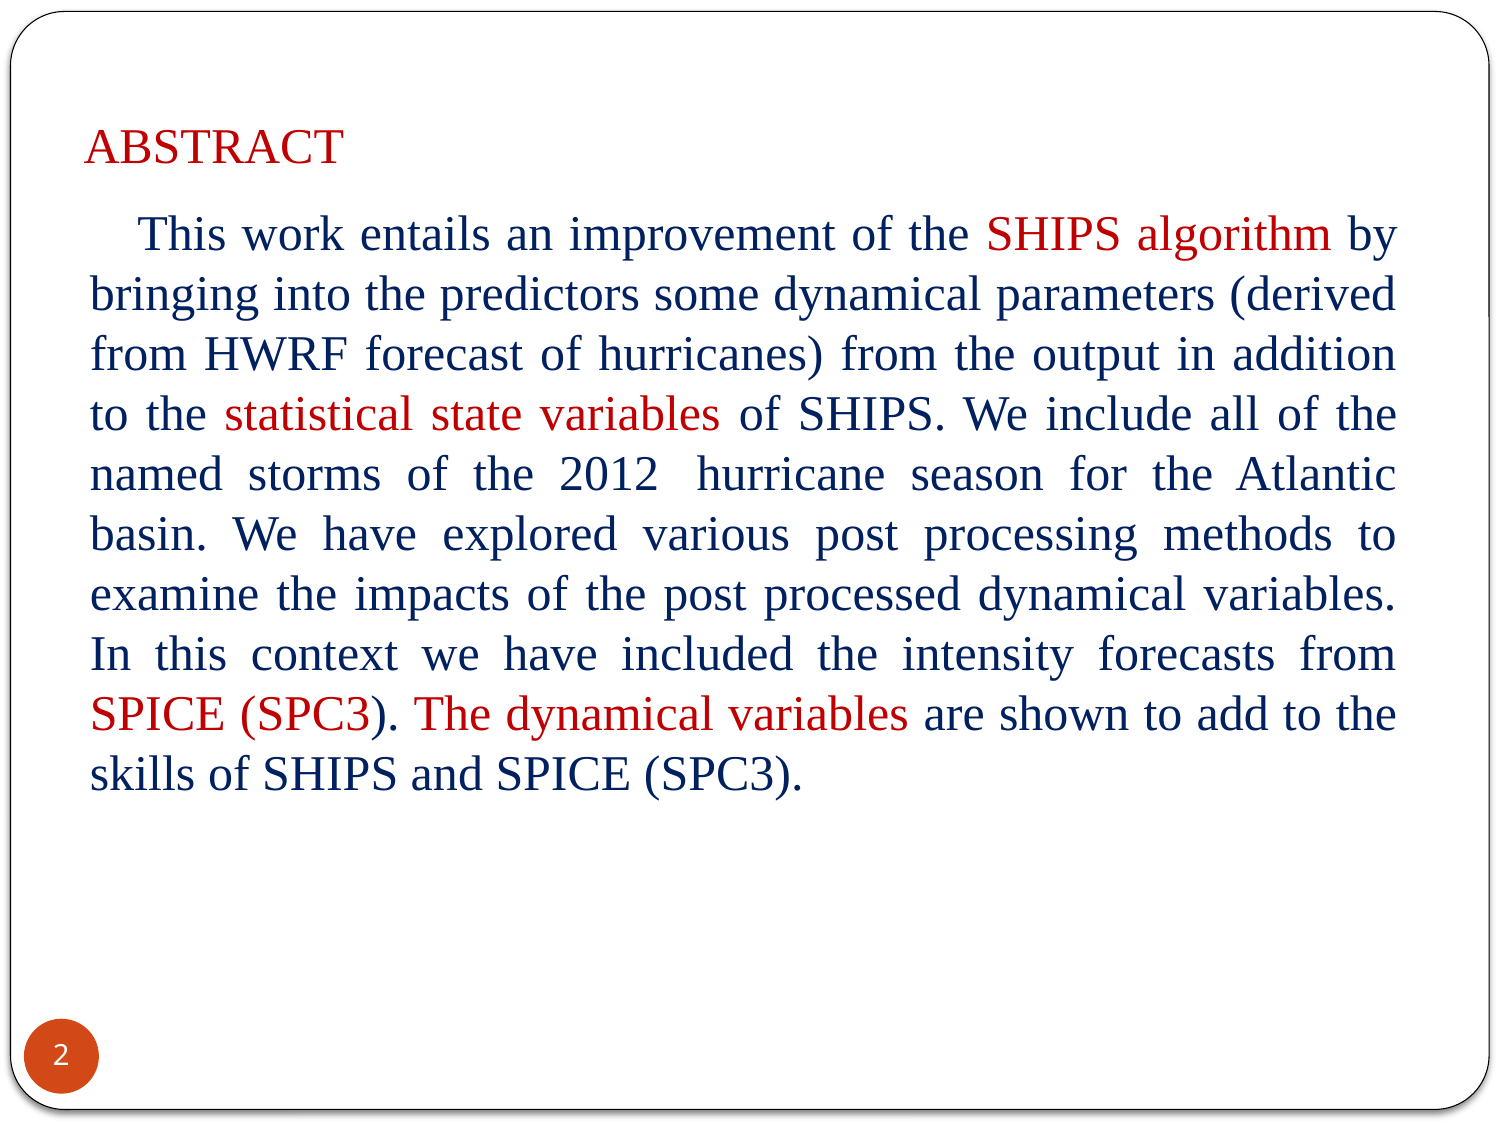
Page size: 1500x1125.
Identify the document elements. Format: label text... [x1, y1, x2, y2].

title ABSTRACT [68, 80, 538, 194]
slide_number 2 [23, 1018, 99, 1094]
text_box This work entails an improvement of the SHIPS algorithm by bringing into the predictors some dynamical parameters (derived from HWRF forecast of hurricanes) from the output in addition to the statistical state variables of SHIPS. We include all of the named storms of the 2012 hurricane season for the Atlantic basin. We have explored various post processing methods to examine the impacts of the post processed dynamical variables. In this context we have included the intensity forecasts from SPICE (SPC3). The dynamical variables are shown to add to the skills of SHIPS and SPICE (SPC3). [74, 193, 1413, 809]
